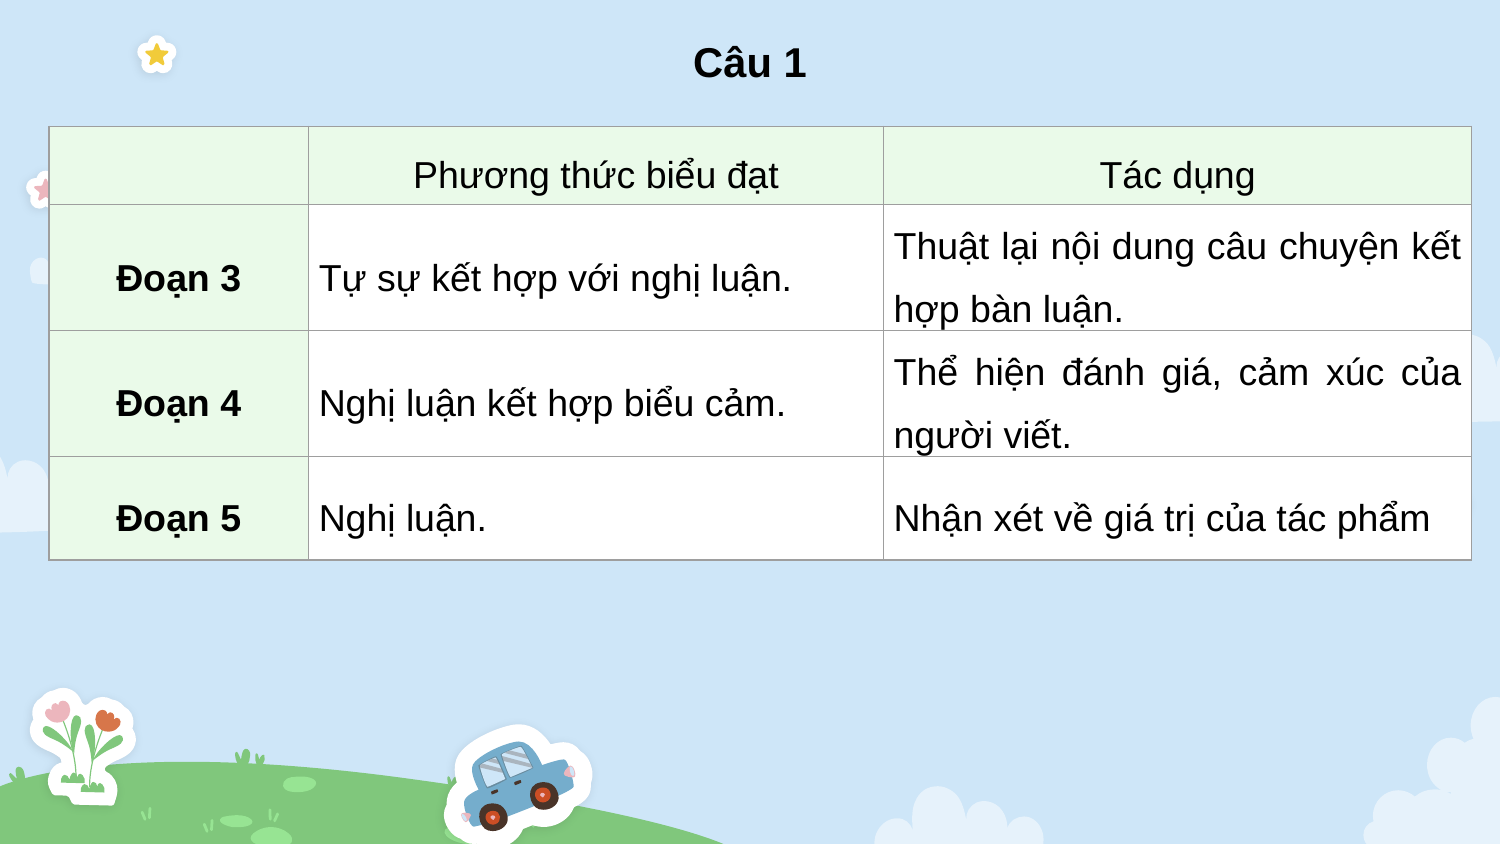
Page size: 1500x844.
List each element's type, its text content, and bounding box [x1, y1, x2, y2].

table_cell Đoạn 4 [50, 331, 308, 456]
text_box Câu 1 [567, 14, 933, 109]
table_cell Thể hiện đánh giá, cảm xúc của người viết. [884, 331, 1471, 456]
table_cell Nghị luận kết hợp biểu cảm. [309, 331, 883, 456]
table_cell Nghị luận. [309, 457, 883, 559]
table_header [50, 127, 308, 204]
table_header Tác dụng [884, 127, 1471, 204]
table_cell Đoạn 3 [50, 205, 308, 330]
table_header Phương thức biểu đạt [309, 127, 883, 204]
table_cell Thuật lại nội dung câu chuyện kết hợp bàn luận. [884, 205, 1471, 330]
table_cell Nhận xét về giá trị của tác phẩm [884, 457, 1471, 559]
table_cell Tự sự kết hợp với nghị luận. [309, 205, 883, 330]
table_cell Đoạn 5 [50, 457, 308, 559]
